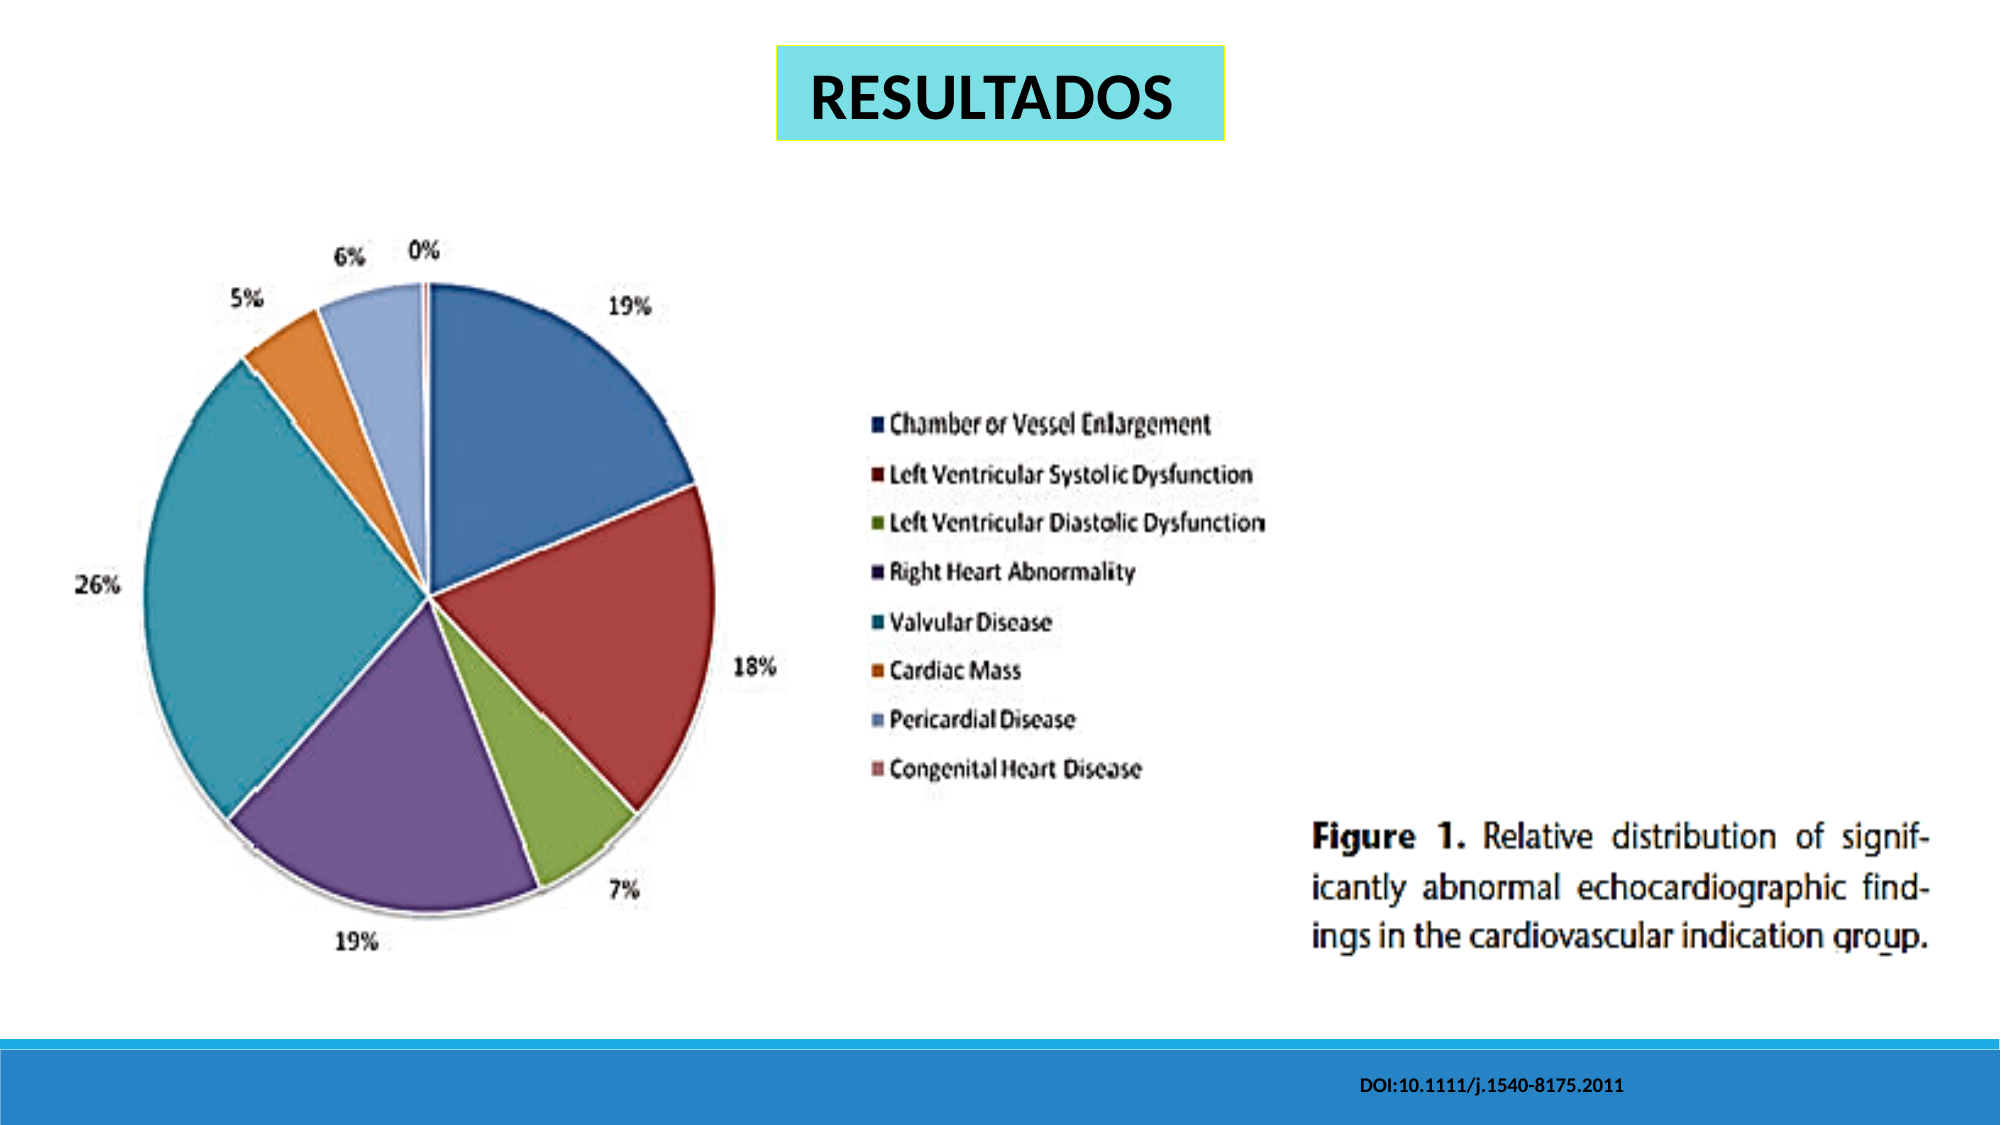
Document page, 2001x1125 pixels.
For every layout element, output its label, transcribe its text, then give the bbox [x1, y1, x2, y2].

text_box RESULTADOS [776, 45, 1225, 141]
text_box DOI:10.1111/j.1540-8175.2011 [1345, 1064, 1925, 1104]
picture [64, 211, 1937, 971]
